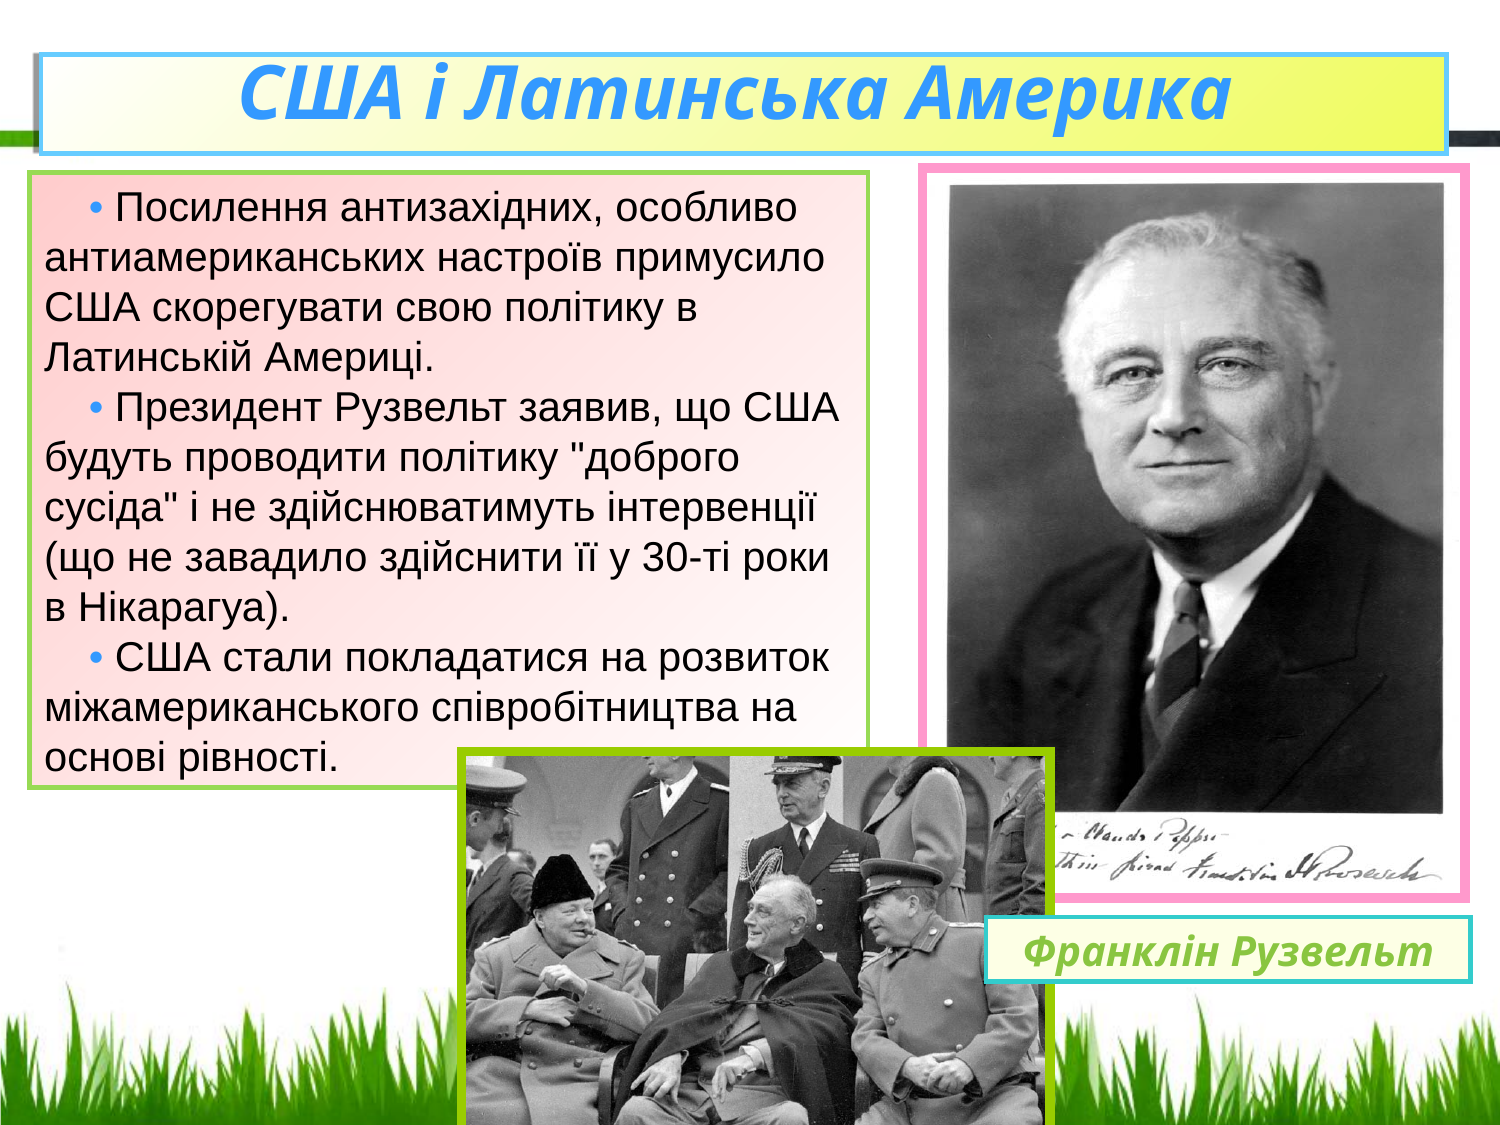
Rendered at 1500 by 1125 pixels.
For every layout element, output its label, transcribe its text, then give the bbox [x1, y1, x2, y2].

picture [466, 172, 1461, 1125]
text_box • Посилення антизахідних, особливо антиамериканських настроїв примусило США скорегувати свою політику в Латинській Америці. • Президент Рузвельт заявив, що США будуть проводити політику "доброго сусіда" і не здійснюватимуть інтервенції (що не завадило здійснити її у 30-ті роки в Нікарагуа). • США стали покладатися на розвиток міжамериканського співробітництва на основі рівності. [29, 172, 869, 788]
text_box США і Латинська Америка [41, 54, 1447, 154]
picture [0, 0, 1500, 1125]
text_box Франклін Рузвельт [1052, 916, 1471, 982]
